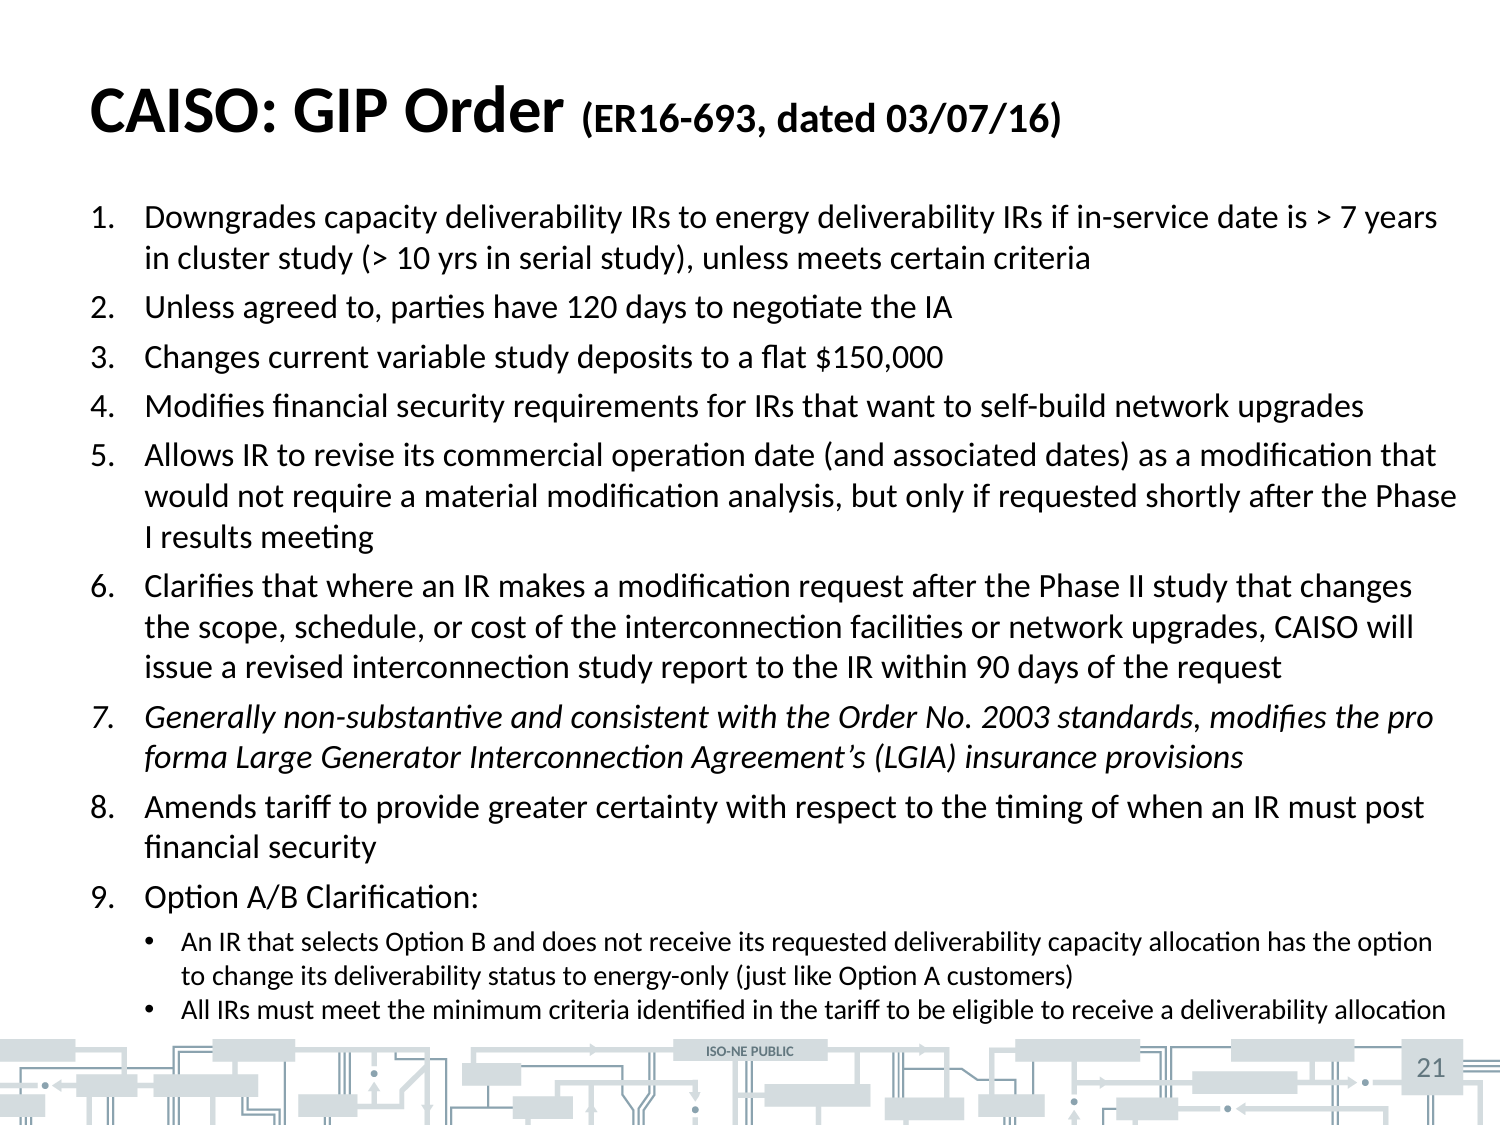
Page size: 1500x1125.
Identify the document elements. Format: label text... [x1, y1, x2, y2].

list Downgrades capacity deliverability IRs to energy deliverability IRs if in-service date is > 7 years in cluster study (> 10 yrs in serial study), unless meets certain criteria Unless agreed to, parties have 120 days to negotiate the IA Changes current variable study deposits to a flat $150,000 Modifies financial security requirements for IRs that want to self-build network upgrades Allows IR to revise its commercial operation date (and associated dates) as a modification that would not require a material modification analysis, but only if requested shortly after the Phase I results meeting Clarifies that where an IR makes a modification request after the Phase II study that changes the scope, schedule, or cost of the interconnection facilities or network upgrades, CAISO will issue a revised interconnection study report to the IR within 90 days of the request Generally non-substantive and consistent with the Order No. 2003 standards, modifies the pro forma Large Generator Interconnection Agreement’s (LGIA) insurance provisions Amends tariff to provide greater certainty with respect to the timing of when an IR must post financial security Option A/B Clarification: An IR that selects Option B and does not receive its requested deliverability capacity allocation has the option to change its deliverability status to energy-only (just like Option A customers) All IRs must meet the minimum criteria identified in the tariff to be eligible to receive a deliverability allocation [75, 187, 1475, 1050]
title CAISO: GIP Order (ER16-693, dated 03/07/16) [75, 12, 1425, 187]
slide_number 21 [1400, 1050, 1463, 1088]
picture [0, 1031, 1500, 1125]
